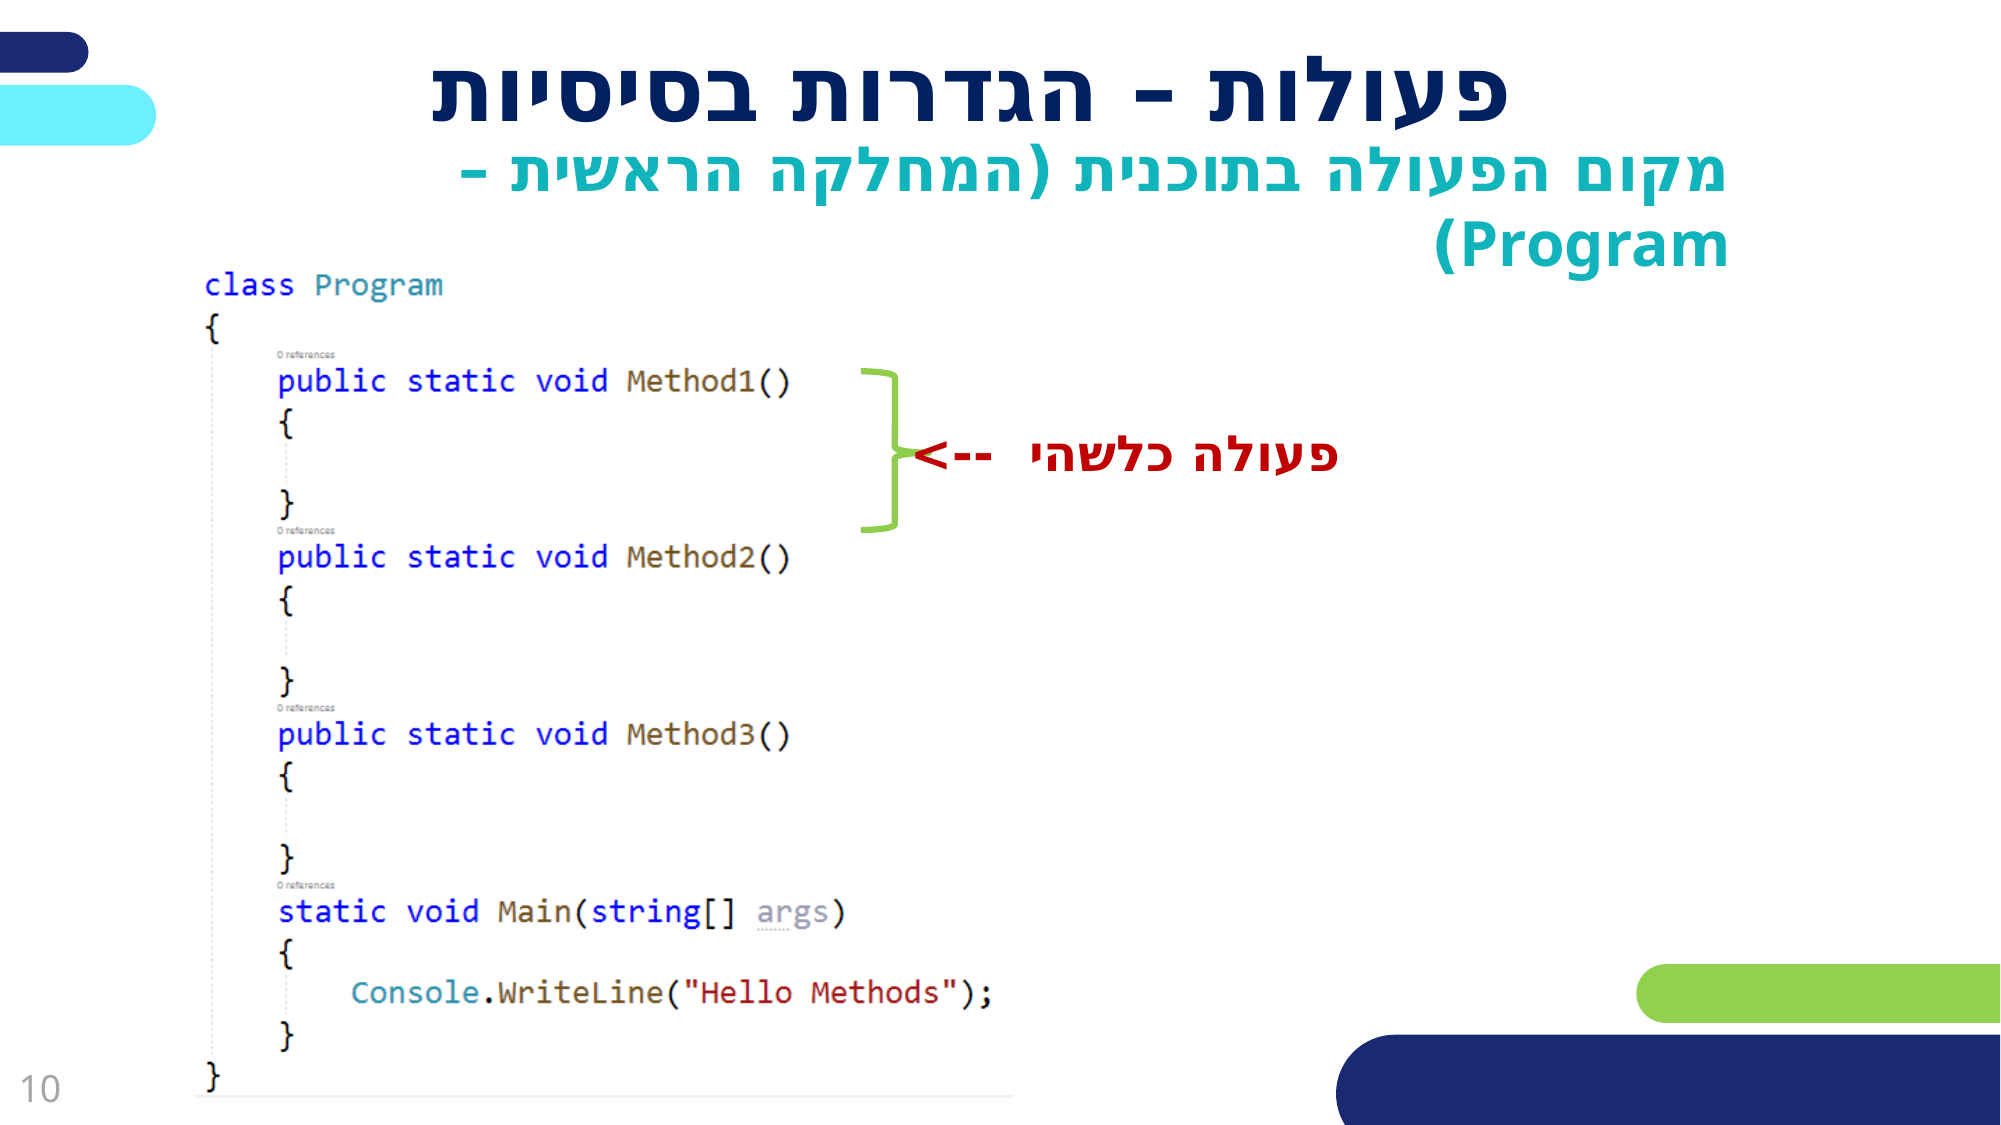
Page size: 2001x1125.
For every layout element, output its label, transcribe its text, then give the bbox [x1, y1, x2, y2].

text_box פעולה כלשהי --> [1017, 413, 1355, 489]
title פעולות – הגדרות בסיסיות [168, 25, 1777, 144]
list מקום הפעולה בתוכנית (המחלקה הראשית – Program) [168, 168, 1777, 239]
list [195, 262, 1013, 1101]
